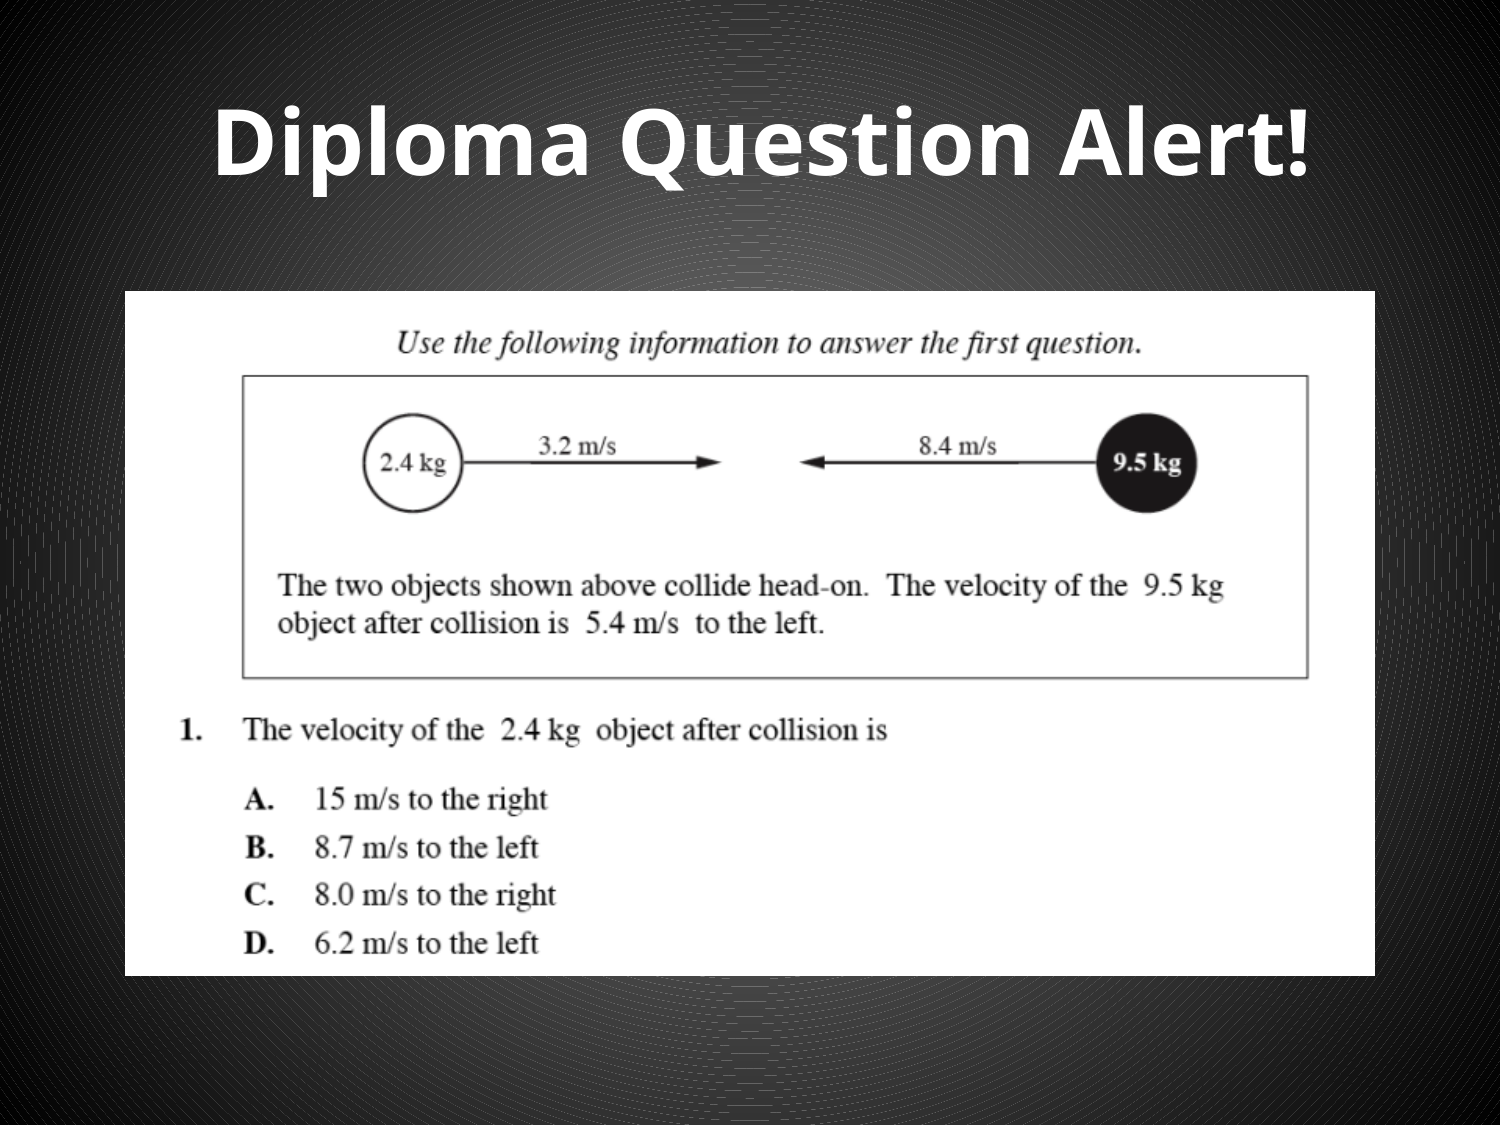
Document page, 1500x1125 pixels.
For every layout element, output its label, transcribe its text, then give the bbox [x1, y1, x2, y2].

title Diploma Question Alert! [75, 45, 1425, 233]
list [124, 291, 1376, 977]
